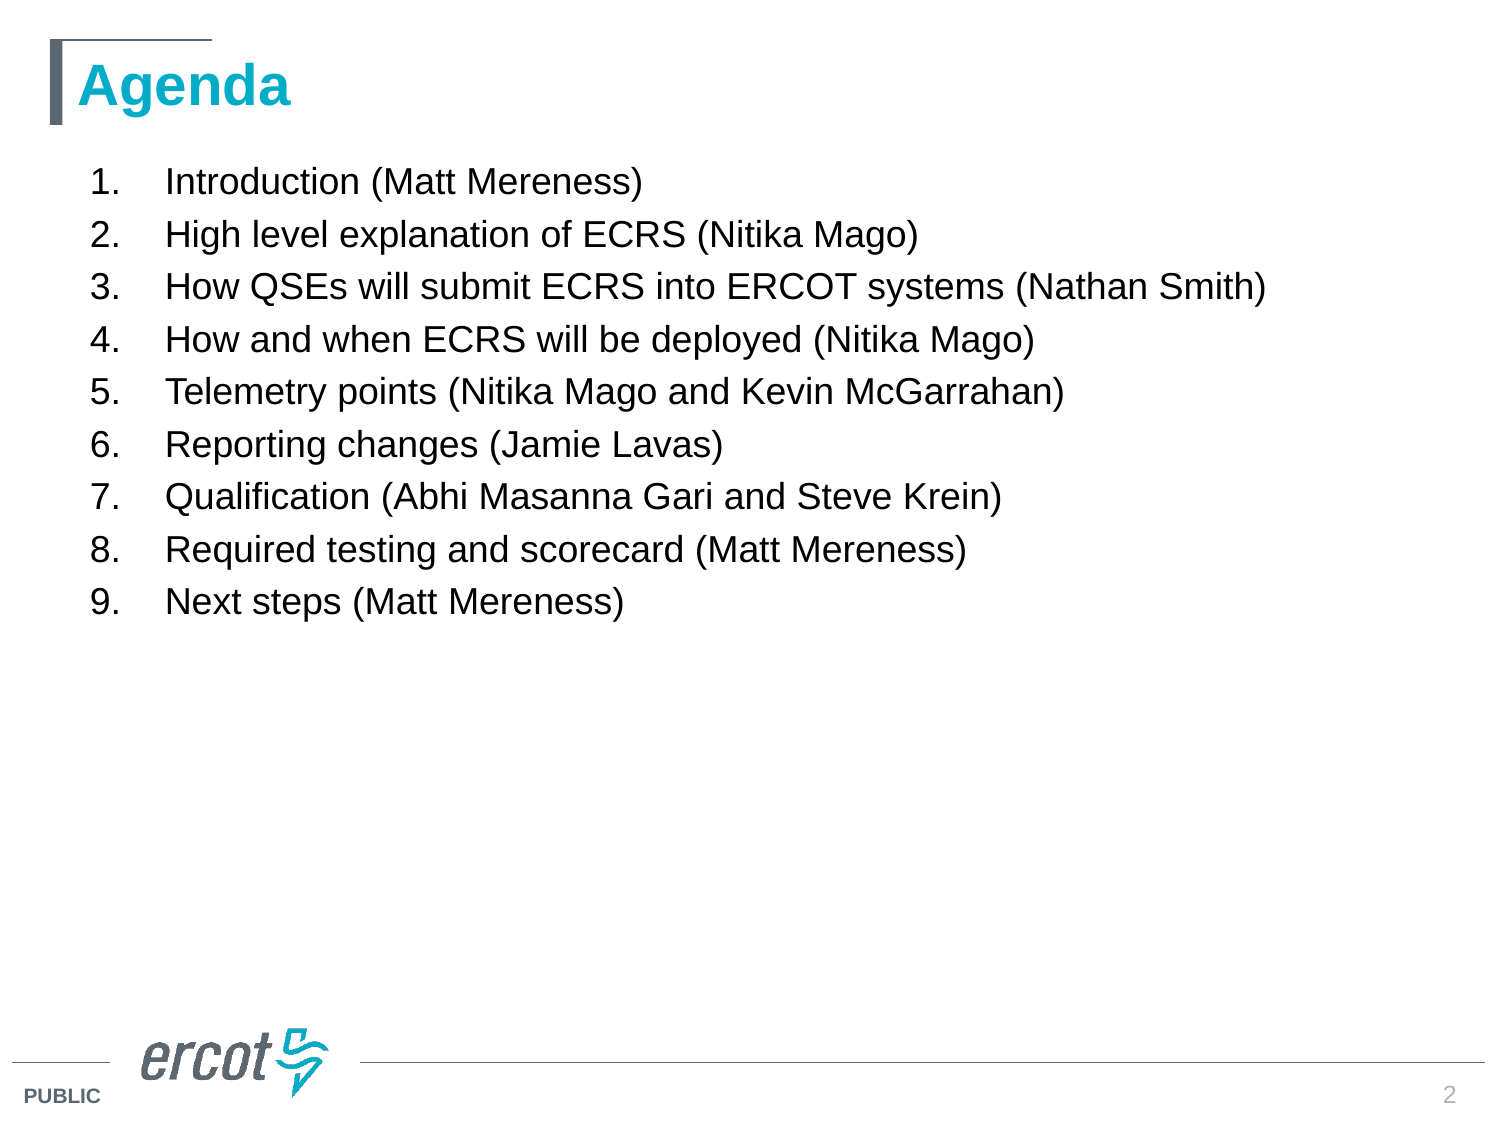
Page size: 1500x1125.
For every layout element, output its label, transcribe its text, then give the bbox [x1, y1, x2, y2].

slide_number 2 [1412, 1076, 1488, 1112]
picture [137, 1024, 332, 1100]
title Agenda [62, 39, 1450, 228]
list Introduction (Matt Mereness) High level explanation of ECRS (Nitika Mago) How QSEs will submit ECRS into ERCOT systems (Nathan Smith) How and when ECRS will be deployed (Nitika Mago) Telemetry points (Nitika Mago and Kevin McGarrahan) Reporting changes (Jamie Lavas) Qualification (Abhi Masanna Gari and Steve Krein) Required testing and scorecard (Matt Mereness) Next steps (Matt Mereness) [75, 149, 1375, 859]
